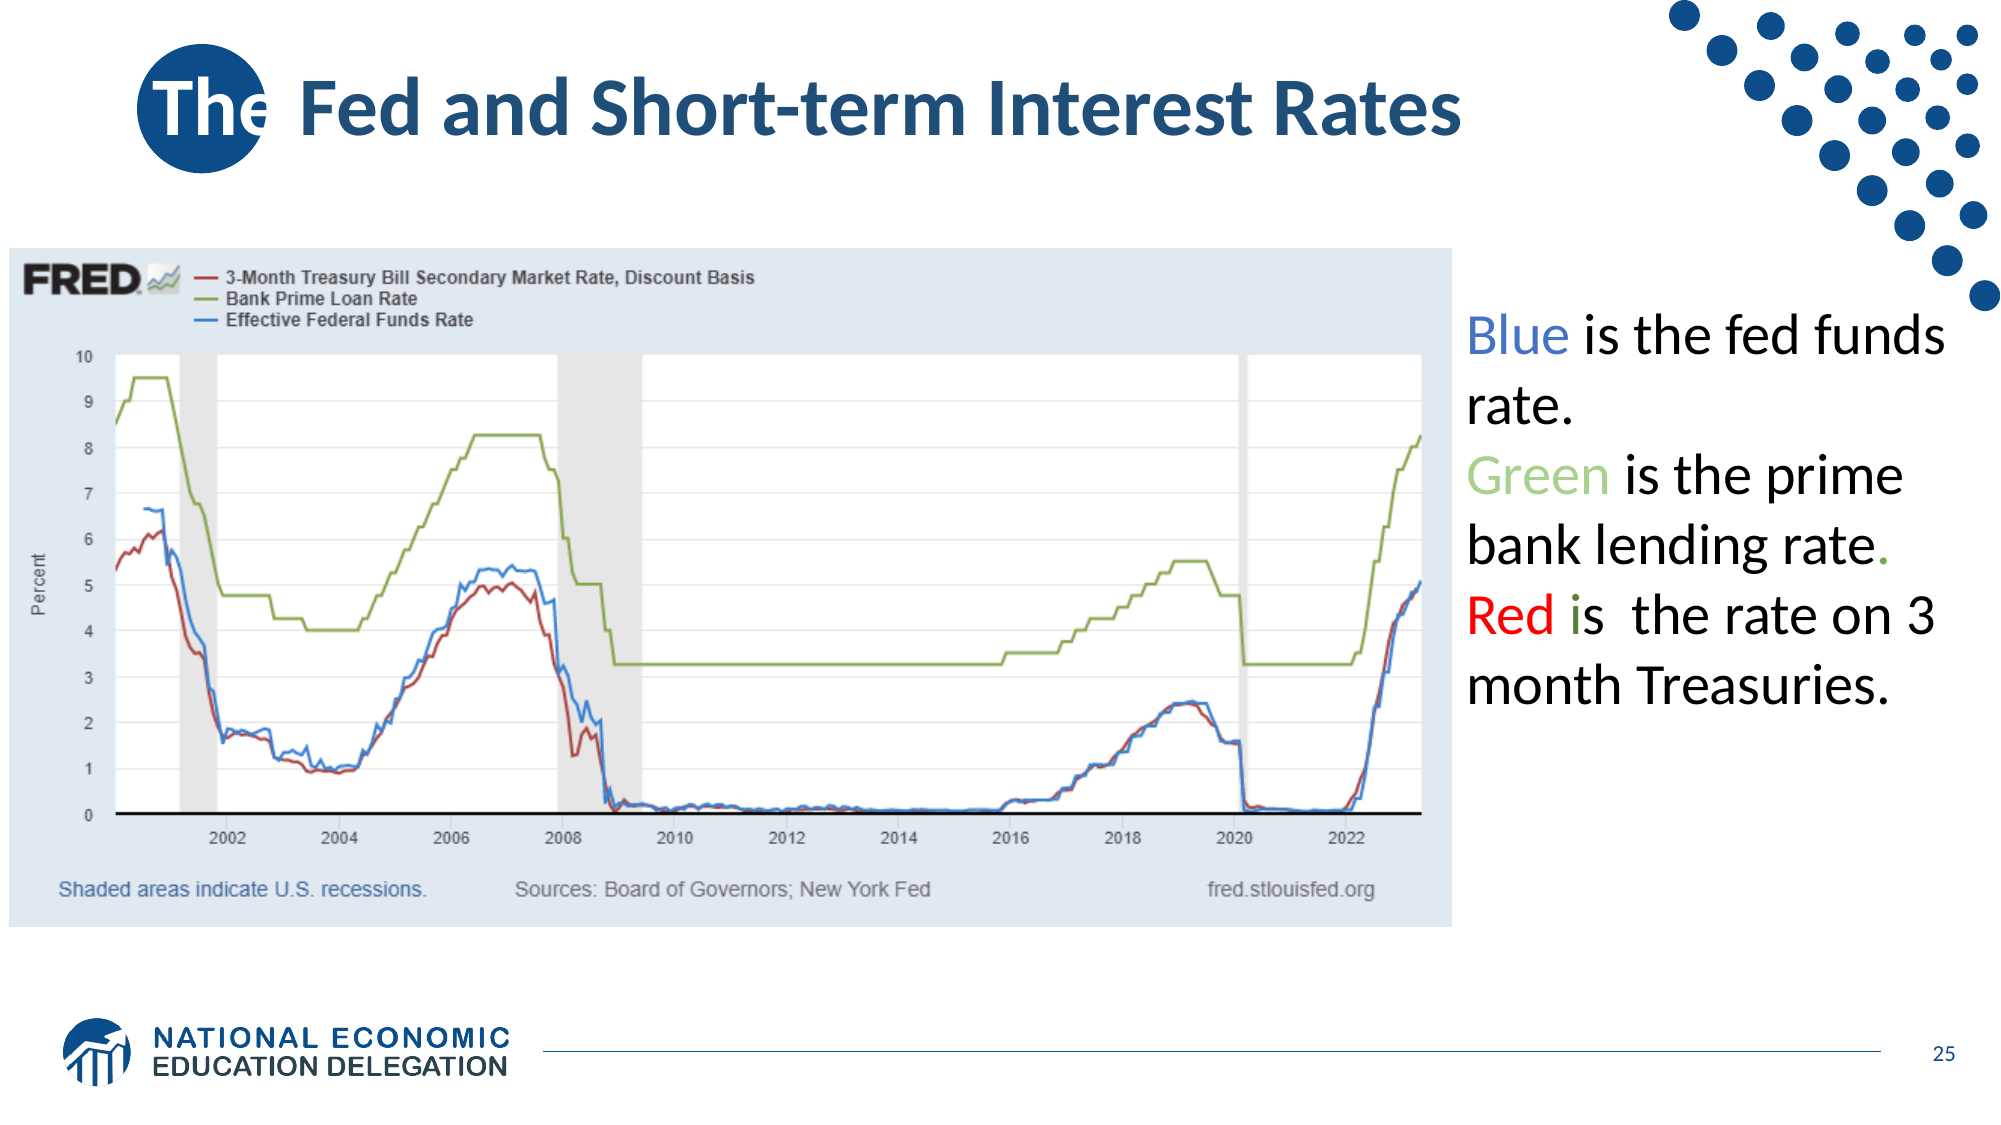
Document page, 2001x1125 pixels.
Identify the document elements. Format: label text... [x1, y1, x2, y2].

text_box Blue is the fed funds rate. Green is the prime bank lending rate. Red is the rate on 3 month Treasuries. [1452, 288, 1972, 724]
slide_number 25 [1521, 1022, 1972, 1082]
title The Fed and Short-term Interest Rates [137, 0, 1863, 218]
picture [55, 1013, 520, 1091]
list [9, 248, 1452, 927]
